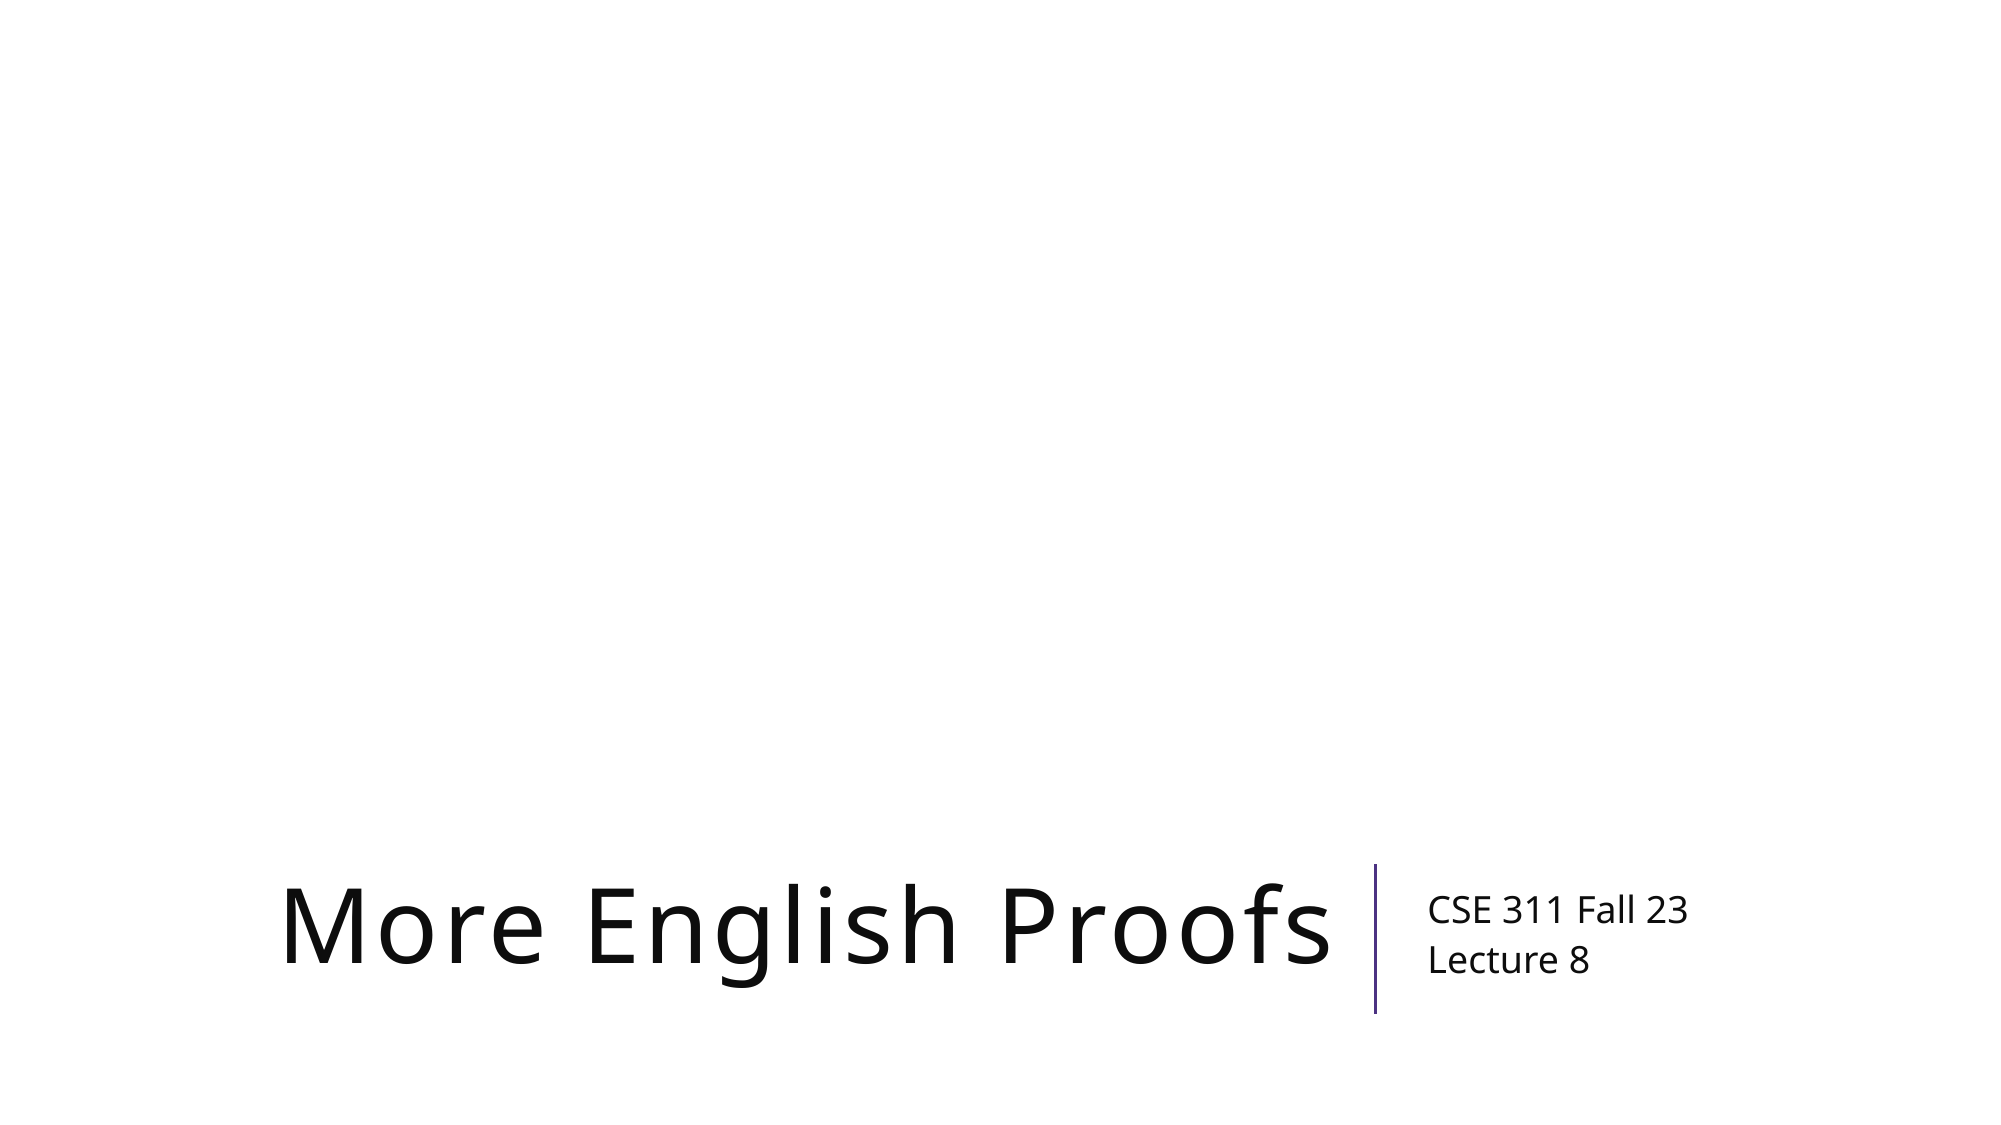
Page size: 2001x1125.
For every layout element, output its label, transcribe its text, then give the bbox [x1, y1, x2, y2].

title More English Proofs [75, 813, 1350, 1054]
subtitle CSE 311 Fall 23 Lecture 8 [1412, 813, 1938, 1054]
